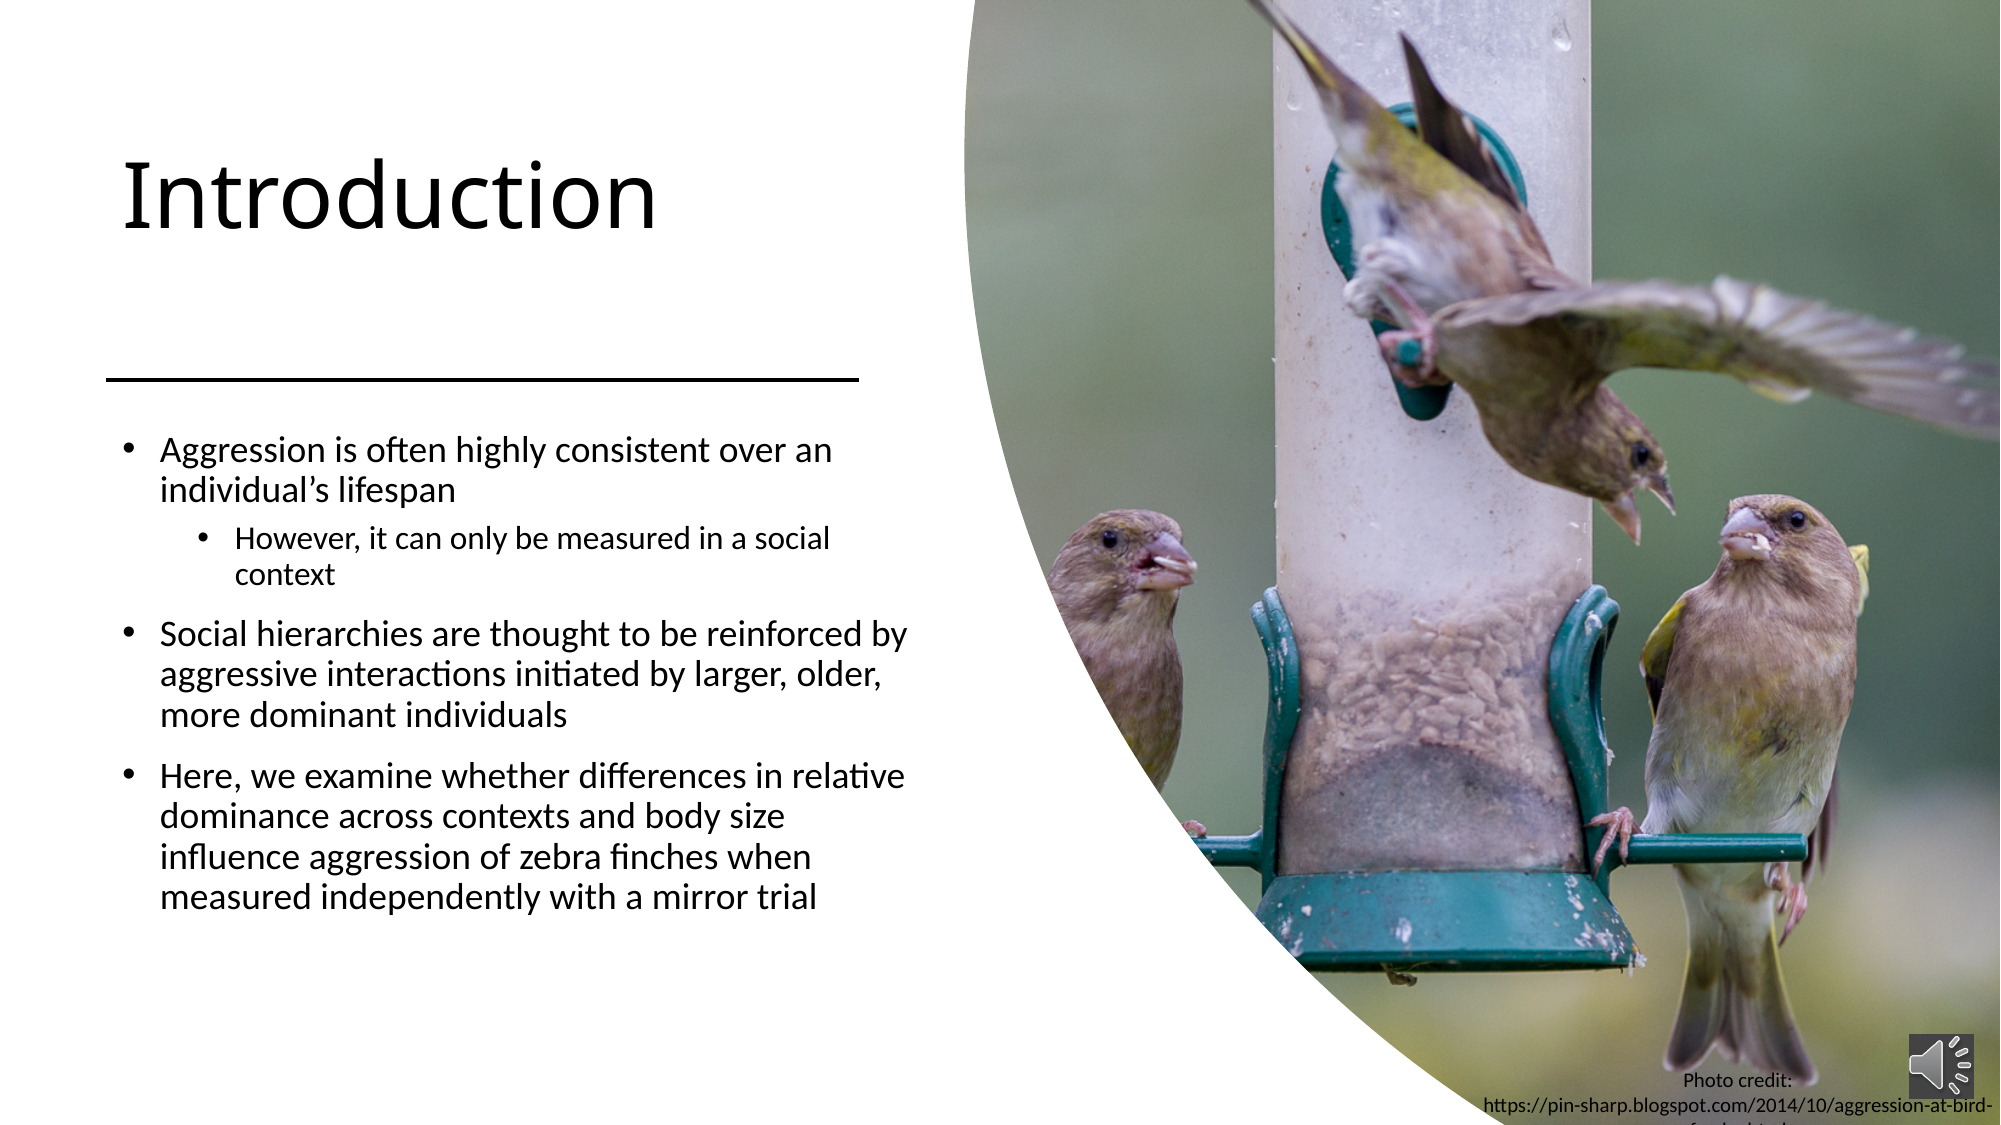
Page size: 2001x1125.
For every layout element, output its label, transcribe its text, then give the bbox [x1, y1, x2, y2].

list Aggression is often highly consistent over an individual’s lifespan However, it can only be measured in a social context Social hierarchies are thought to be reinforced by aggressive interactions initiated by larger, older, more dominant individuals Here, we examine whether differences in relative dominance across contexts and body size influence aggression of zebra finches when measured independently with a mirror trial [107, 422, 948, 991]
title Introduction [107, 59, 948, 338]
picture [964, 0, 2000, 1125]
